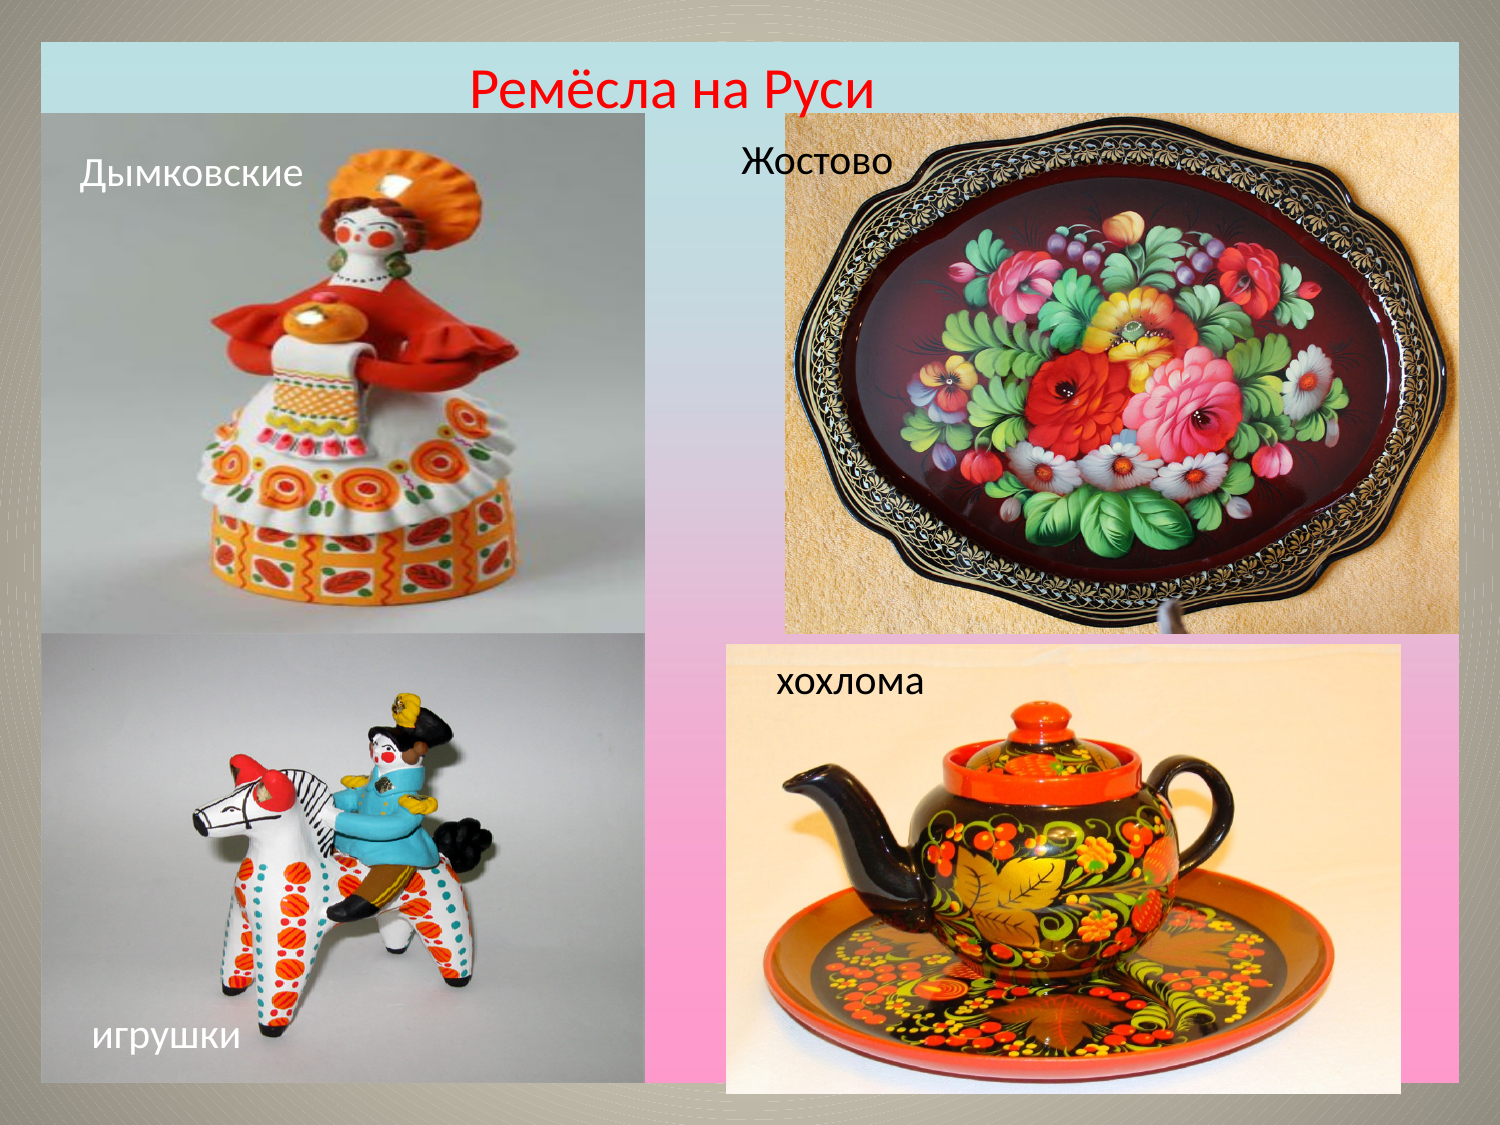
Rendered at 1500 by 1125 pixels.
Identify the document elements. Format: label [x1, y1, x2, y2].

picture [41, 42, 1459, 1094]
